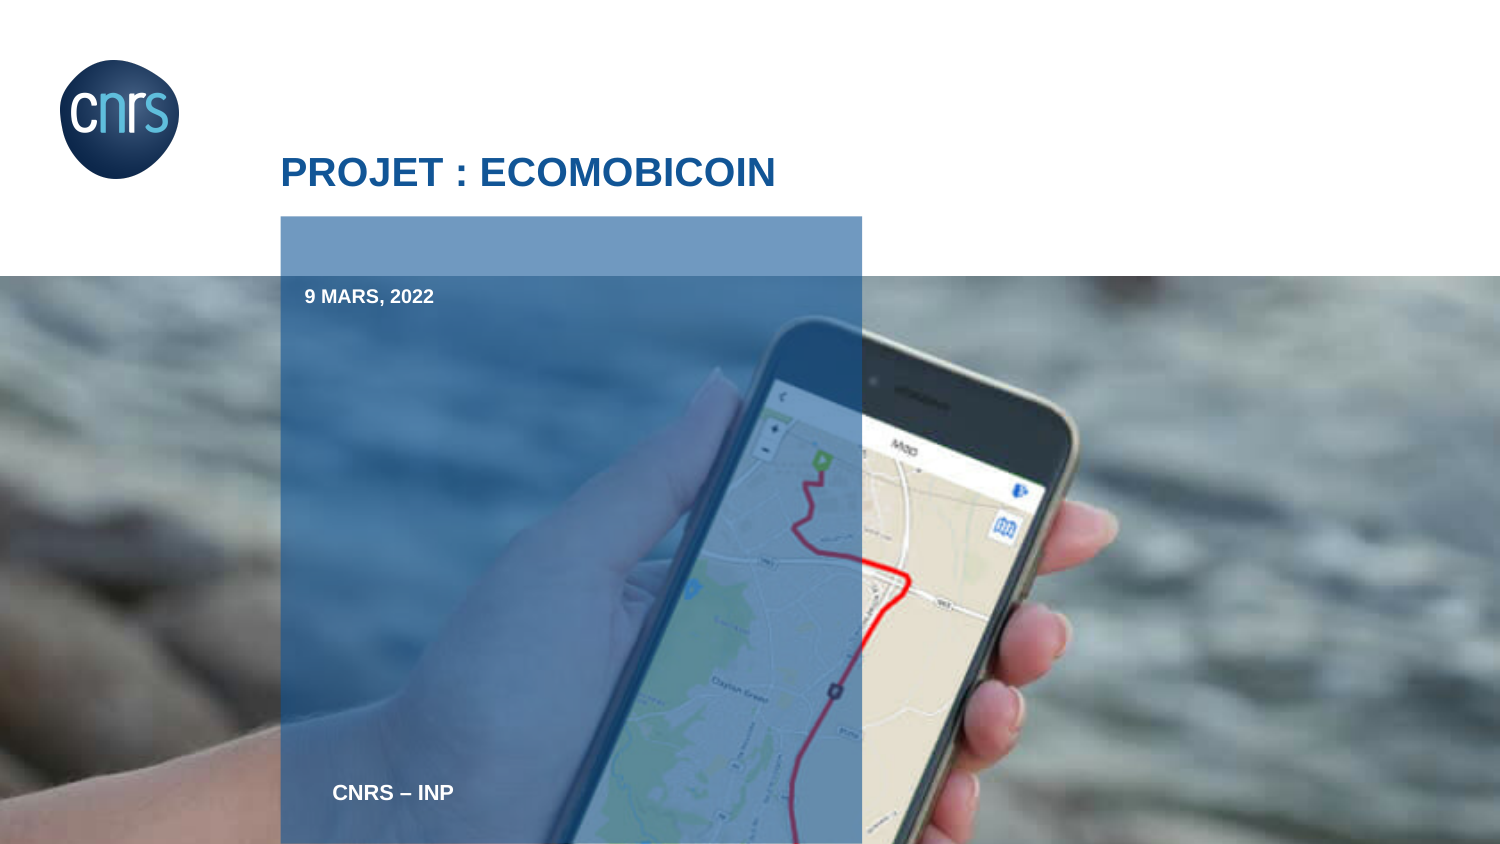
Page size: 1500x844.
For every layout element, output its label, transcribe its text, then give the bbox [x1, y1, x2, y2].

picture [57, 57, 182, 182]
subtitle 9 MArs, 2022 [280, 216, 863, 274]
picture [0, 276, 1500, 844]
title Projet : EcoMOBICOIN [280, 0, 1447, 196]
